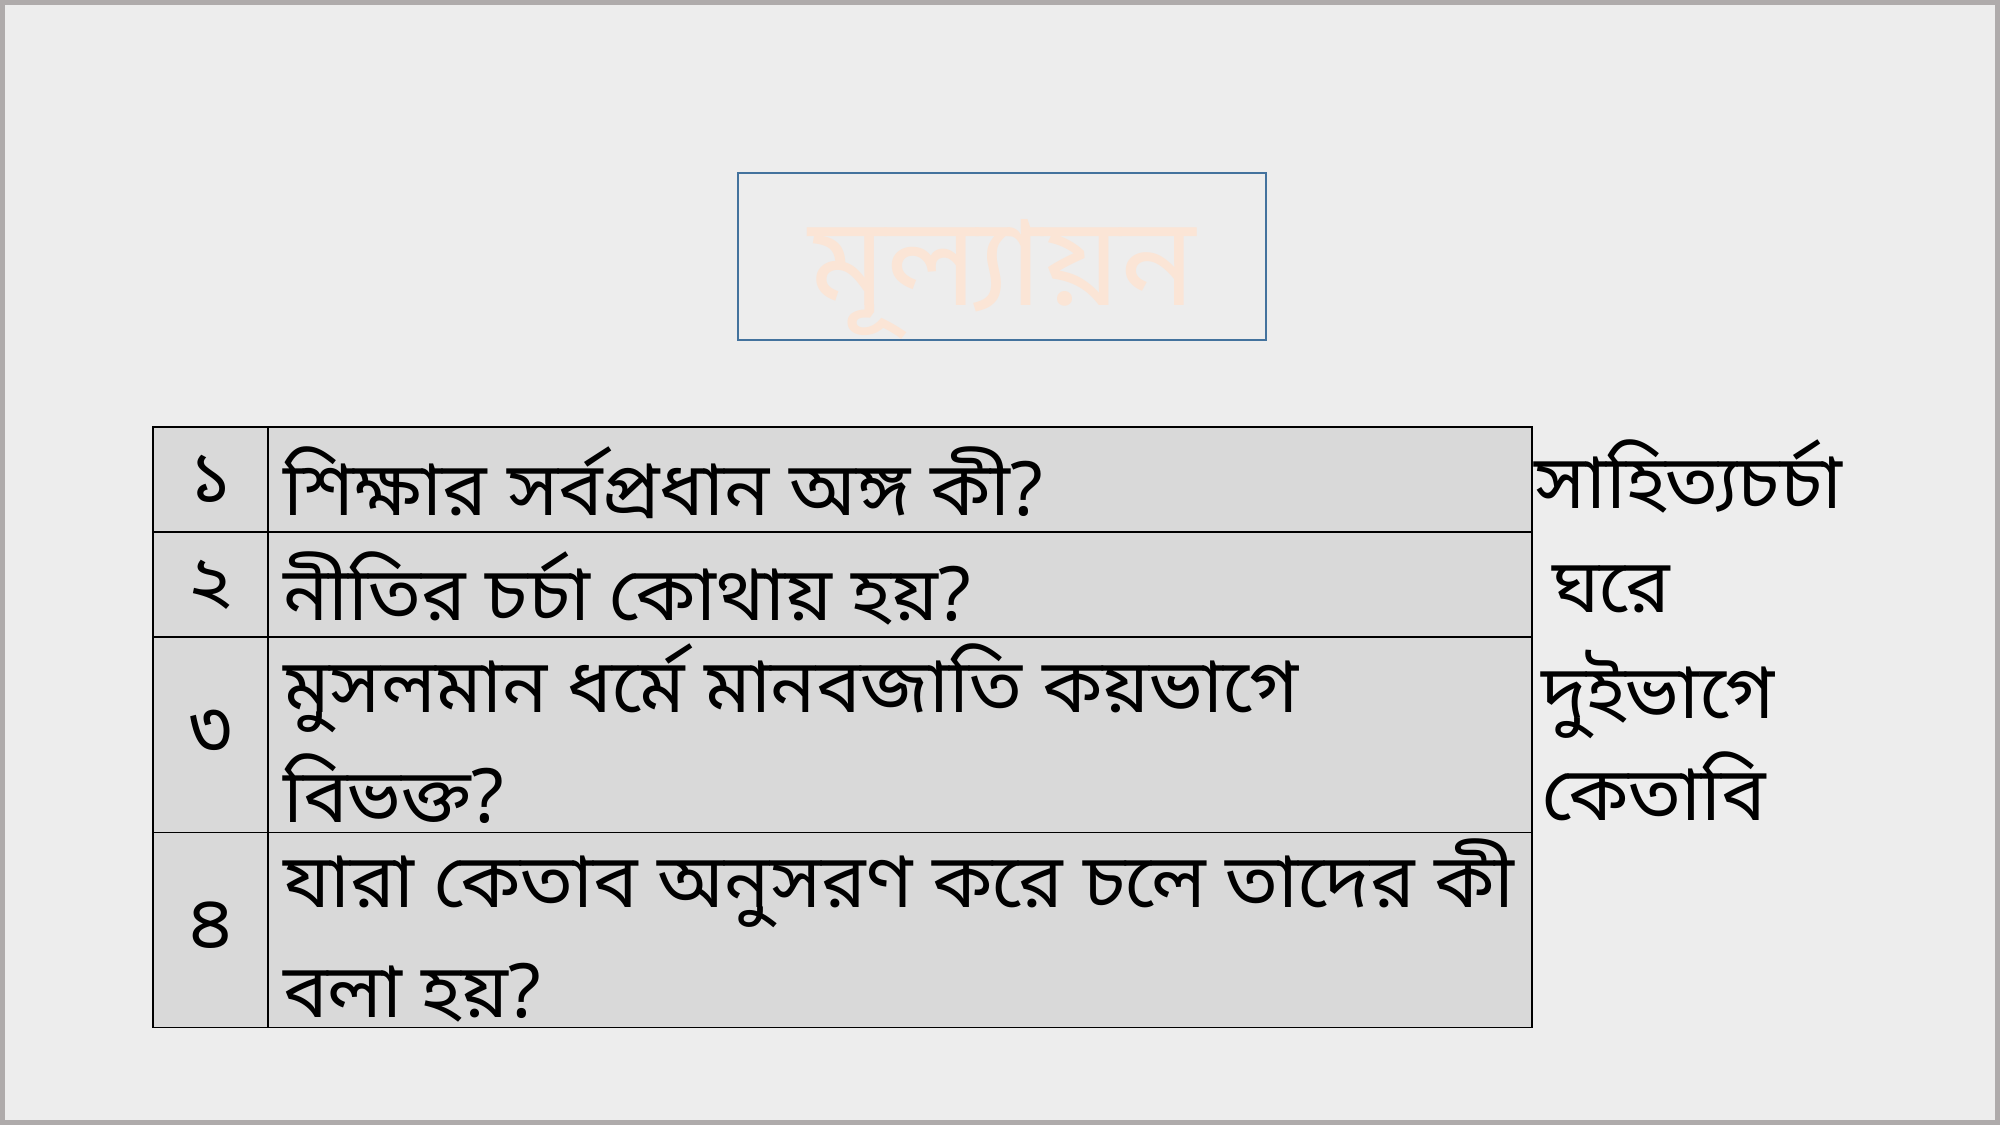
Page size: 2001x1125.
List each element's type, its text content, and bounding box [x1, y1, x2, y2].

text_box [0, 0, 2000, 1125]
text_box ঘরে [1538, 530, 1686, 635]
text_box সাহিত্যচর্চা [1520, 426, 1858, 532]
text_box কেতাবি [1527, 738, 1782, 843]
text_box [737, 172, 1267, 341]
text_box দুইভাগে [1526, 636, 1791, 741]
